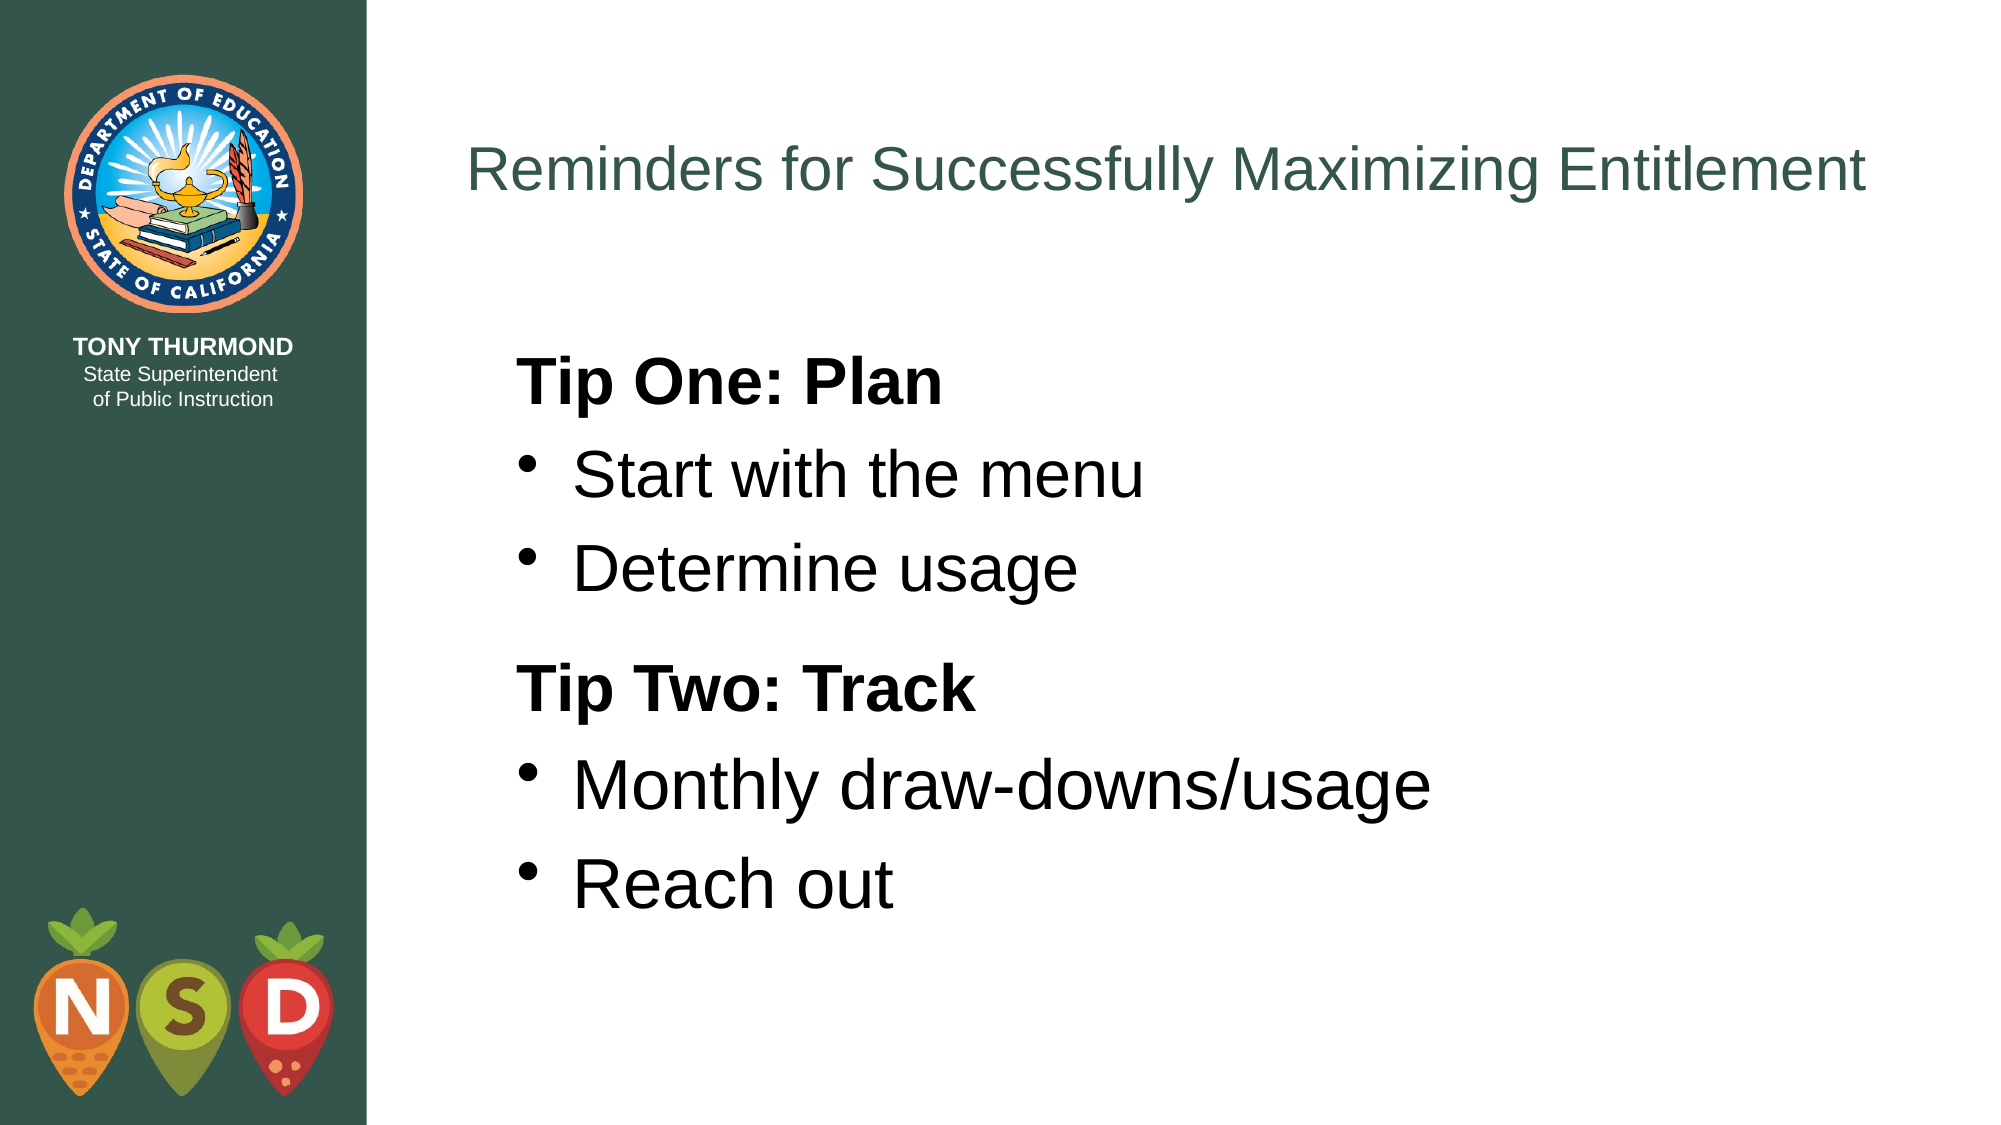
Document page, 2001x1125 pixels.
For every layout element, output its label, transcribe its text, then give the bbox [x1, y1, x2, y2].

title Reminders for Successfully Maximizing Entitlement [416, 99, 1917, 288]
picture [13, 892, 354, 1108]
list Tip One: Plan Start with the menu Determine usage Tip Two: Track Monthly draw-downs/usage Reach out [501, 330, 1788, 1025]
picture [64, 74, 303, 313]
